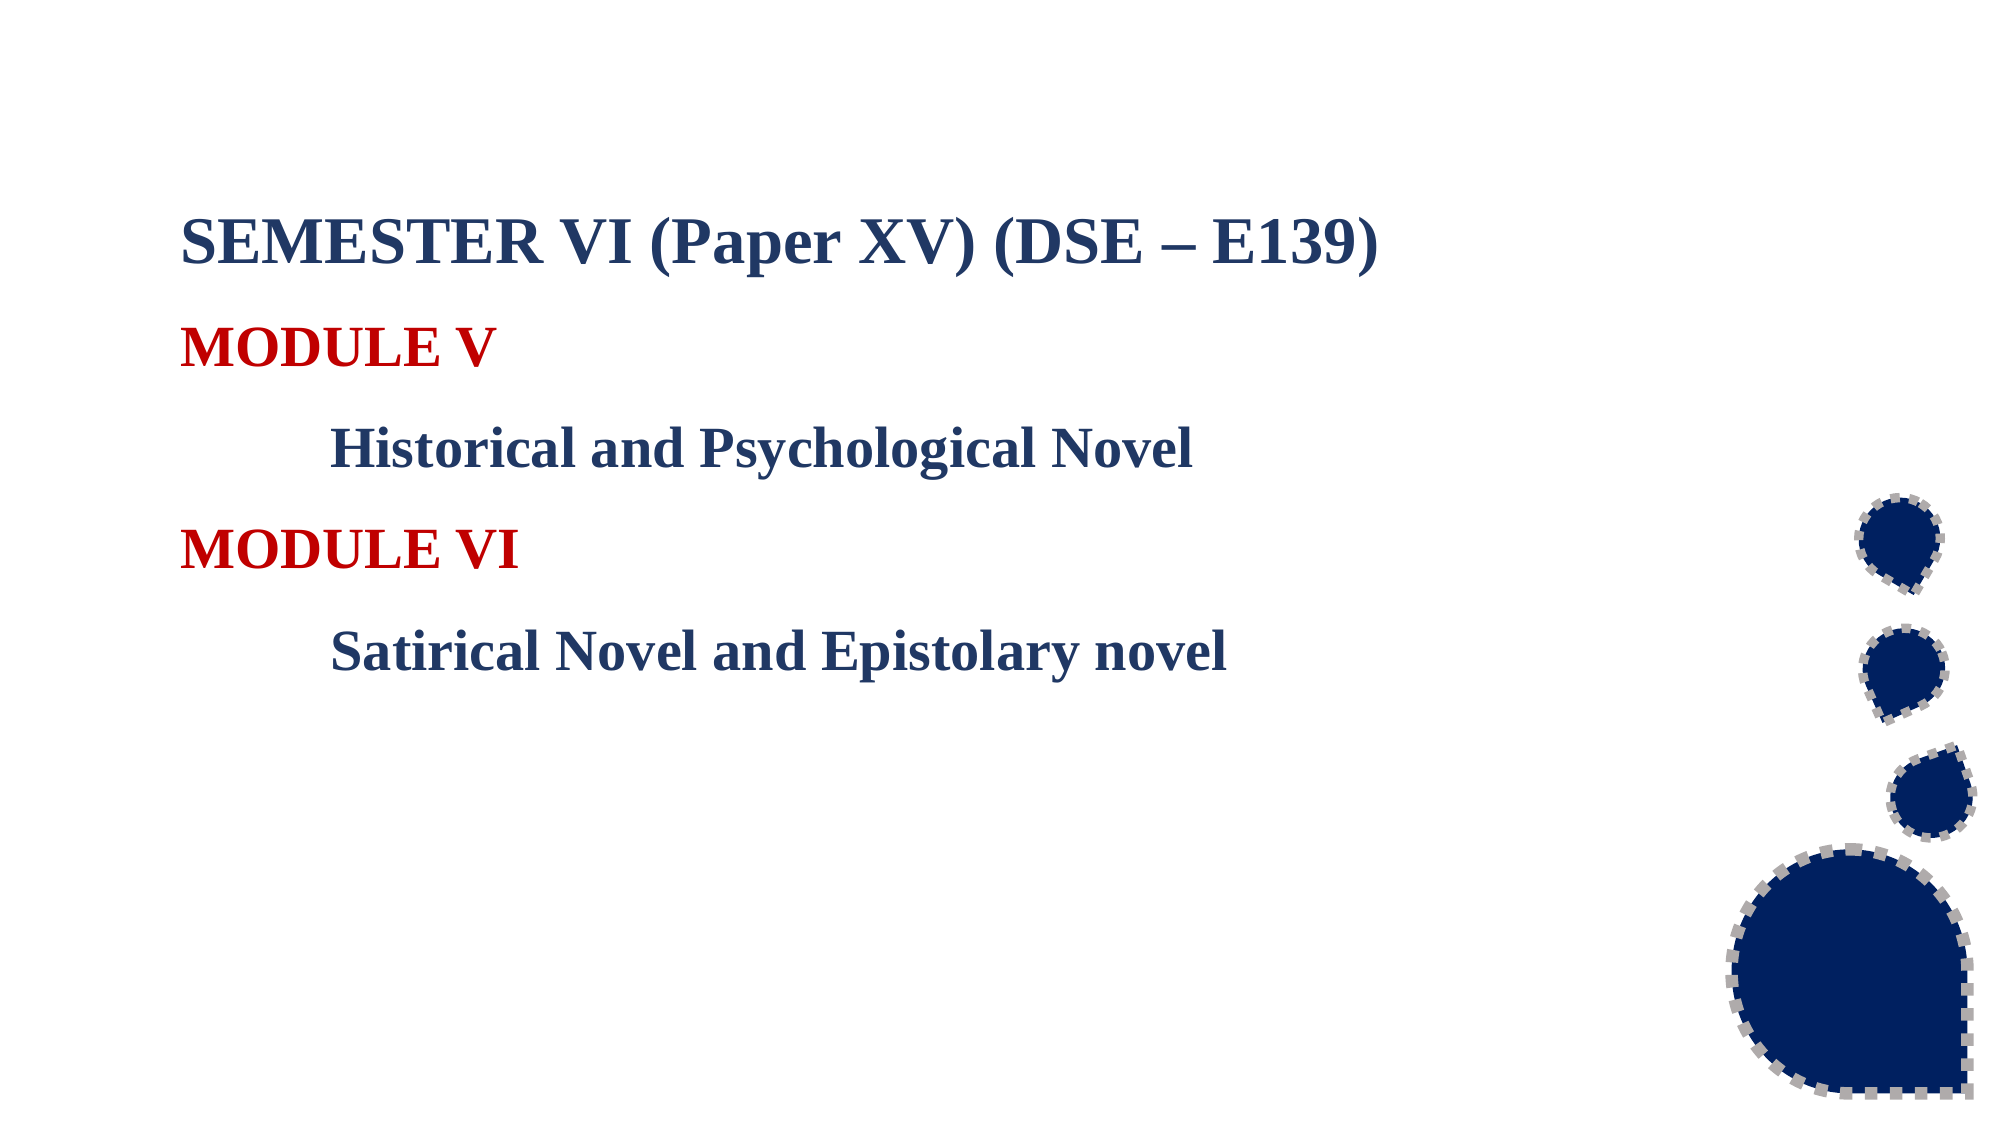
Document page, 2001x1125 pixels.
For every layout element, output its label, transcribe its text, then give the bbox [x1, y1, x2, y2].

text_box [1857, 496, 1942, 596]
text_box [1861, 627, 1947, 724]
text_box [1889, 744, 1974, 839]
text_box SEMESTER VI (Paper XV) (DSE – E139) MODULE V Historical and Psychological Novel MODULE VI Satirical Novel and Epistolary novel [165, 177, 1790, 791]
text_box [1730, 848, 1969, 1095]
